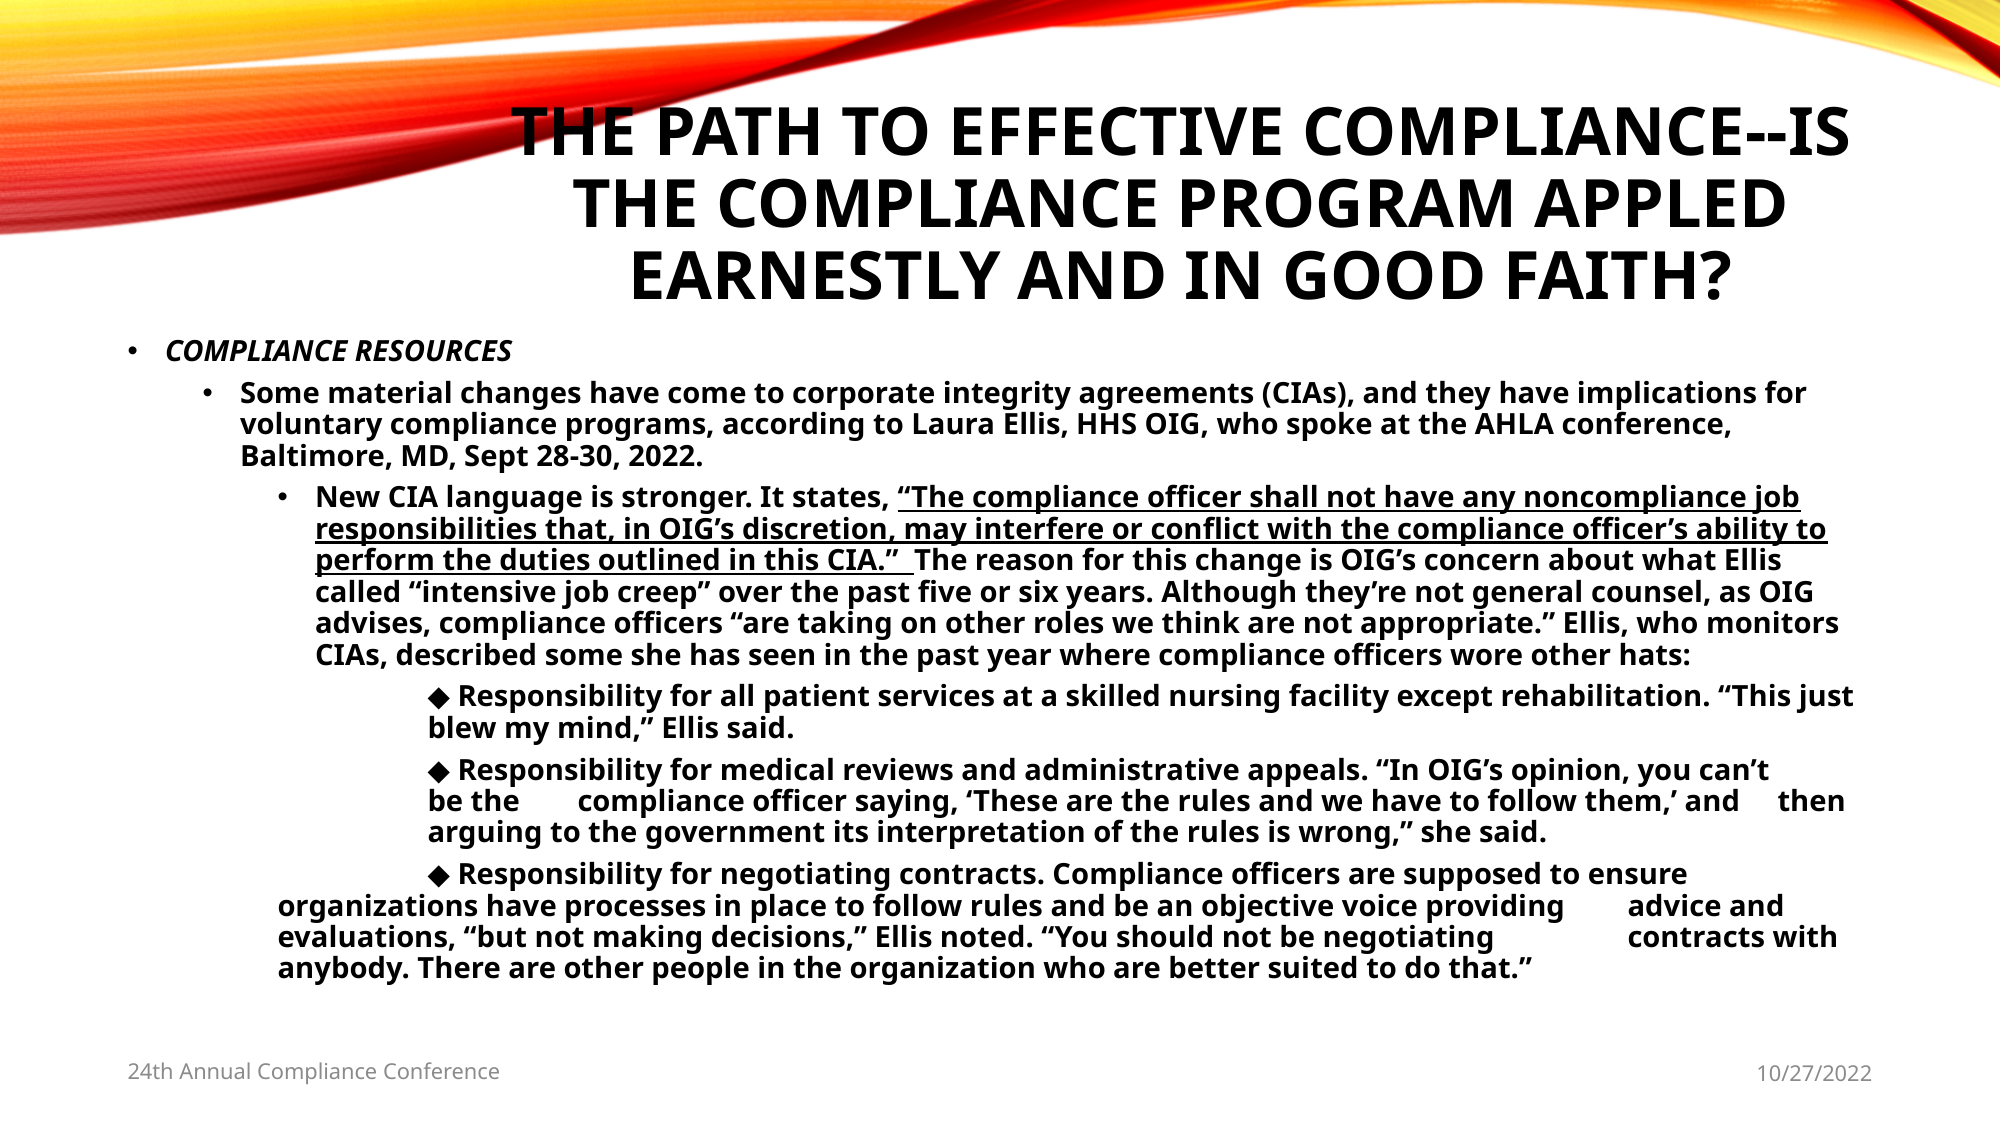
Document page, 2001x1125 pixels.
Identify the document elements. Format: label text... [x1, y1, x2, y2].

title THE PATH TO EFFECTIVE COMPLIANCE--IS THE COMPLIANCE PROGRAM APPLED EARNESTLY AND IN GOOD FAITH? [474, 73, 1888, 328]
picture [0, 0, 2000, 237]
list COMPLIANCE RESOURCES Some material changes have come to corporate integrity agreements (CIAs), and they have implications for voluntary compliance programs, according to Laura Ellis, HHS OIG, who spoke at the AHLA conference, Baltimore, MD, Sept 28-30, 2022. New CIA language is stronger. It states, “The compliance officer shall not have any noncompliance job responsibilities that, in OIG’s discretion, may interfere or conflict with the compliance officer’s ability to perform the duties outlined in this CIA.” The reason for this change is OIG’s concern about what Ellis called “intensive job creep” over the past five or six years. Although they’re not general counsel, as OIG advises, compliance officers “are taking on other roles we think are not appropriate.” Ellis, who monitors CIAs, described some she has seen in the past year where compliance officers wore other hats: ◆ Responsibility for all patient services at a skilled nursing facility except rehabilitation. “This just blew my mind,” Ellis said. ◆ Responsibility for medical reviews and administrative appeals. “In OIG’s opinion, you can’t be the compliance officer saying, ‘These are the rules and we have to follow them,’ and then arguing to the government its interpretation of the rules is wrong,” she said. ◆ Responsibility for negotiating contracts. Compliance officers are supposed to ensure organizations have processes in place to follow rules and be an objective voice providing advice and evaluations, “but not making decisions,” Ellis noted. “You should not be negotiating contracts with anybody. There are other people in the organization who are better suited to do that.” [112, 328, 1888, 1021]
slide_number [1410, 1042, 1888, 1103]
footer 24th Annual Compliance Conference [112, 1042, 1388, 1103]
